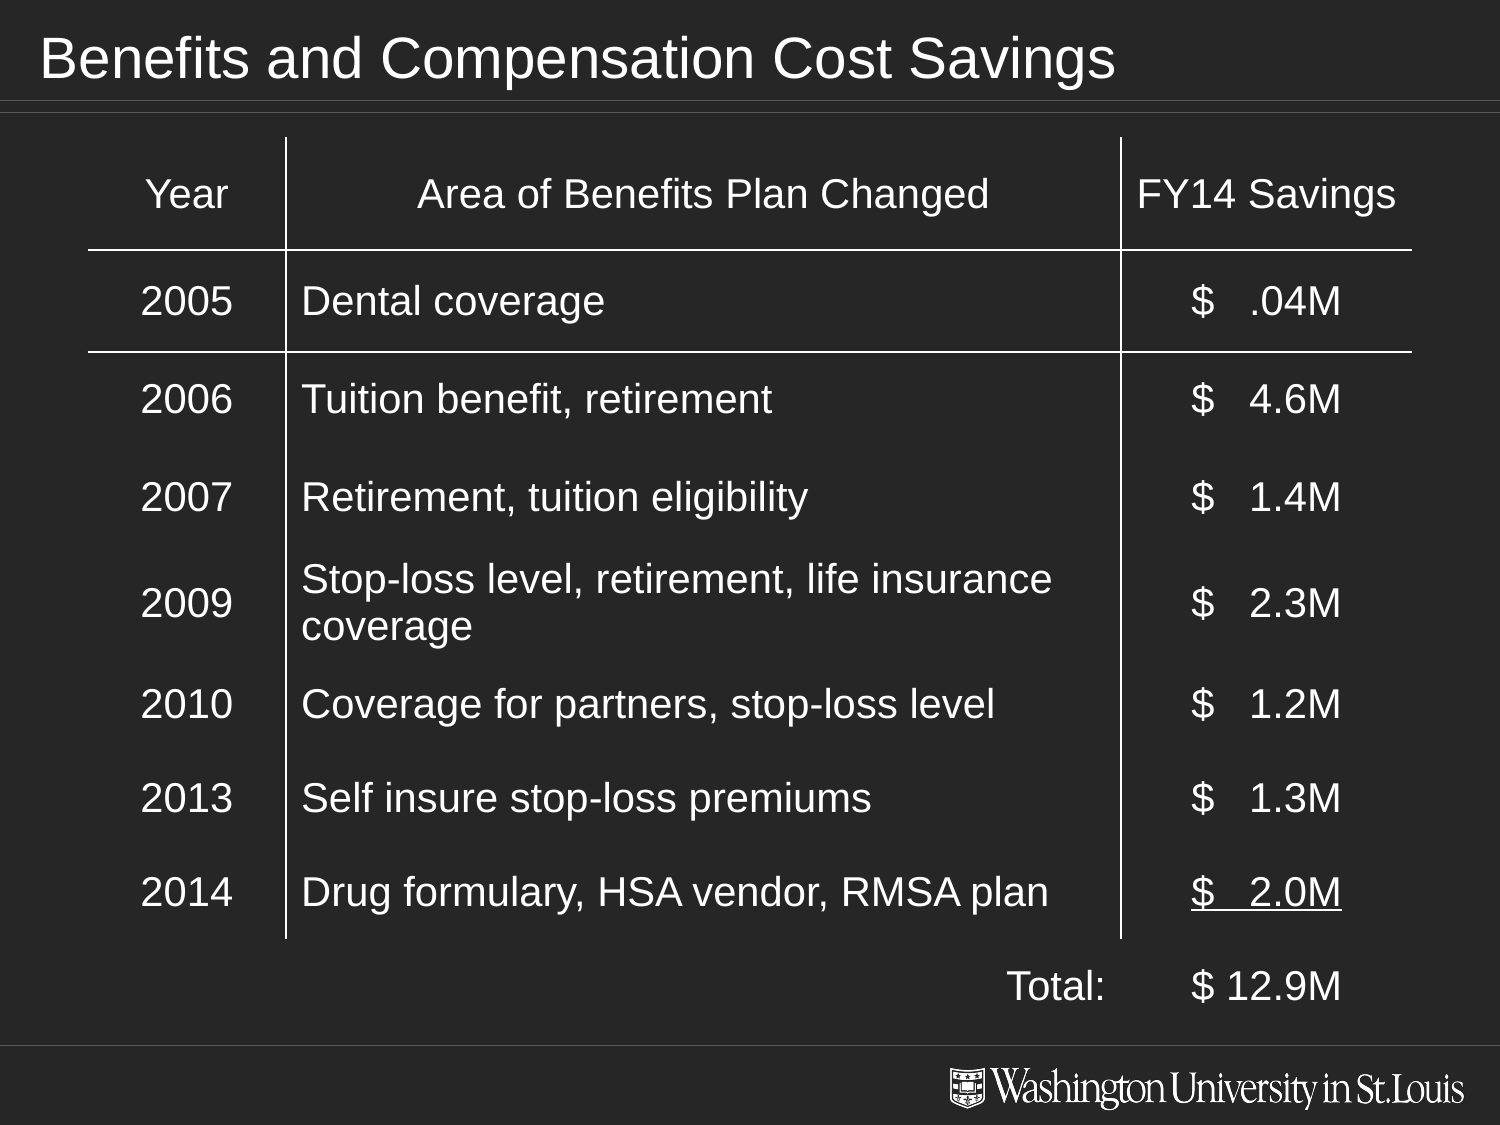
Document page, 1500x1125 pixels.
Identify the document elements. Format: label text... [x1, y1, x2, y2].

table_cell $ 2.0M [1122, 845, 1412, 939]
table_cell 2014 [88, 845, 285, 939]
table_cell Tuition benefit, retirement [287, 353, 1120, 446]
table_cell Retirement, tuition eligibility [287, 446, 1120, 549]
table_cell Drug formulary, HSA vendor, RMSA plan [287, 845, 1120, 939]
table_cell 2006 [88, 353, 285, 446]
table_cell Coverage for partners, stop-loss level [287, 657, 1120, 751]
table_cell Dental coverage [287, 251, 1120, 351]
table_cell 2005 [88, 251, 285, 351]
table_cell $ 2.3M [1122, 549, 1412, 657]
table_cell $ 1.4M [1122, 446, 1412, 549]
table_cell $ .04M [1122, 251, 1412, 351]
table_cell 2007 [88, 446, 285, 549]
table_cell 2009 [88, 549, 285, 657]
table_cell 2013 [88, 751, 285, 845]
picture [950, 1067, 1465, 1111]
title Benefits and Compensation Cost Savings [24, 12, 1488, 113]
table_cell $ 12.9M [1121, 939, 1412, 1033]
table_cell $ 1.3M [1122, 751, 1412, 845]
table_cell Self insure stop-loss premiums [287, 751, 1120, 845]
table_header Year [88, 137, 285, 249]
table_header Area of Benefits Plan Changed [287, 137, 1120, 249]
table_cell Total: [88, 939, 1121, 1033]
table_cell $ 1.2M [1122, 657, 1412, 751]
table_cell 2010 [88, 657, 285, 751]
table_cell Stop-loss level, retirement, life insurance coverage [287, 549, 1120, 657]
table_cell $ 4.6M [1122, 353, 1412, 446]
table_header FY14 Savings [1122, 137, 1412, 249]
